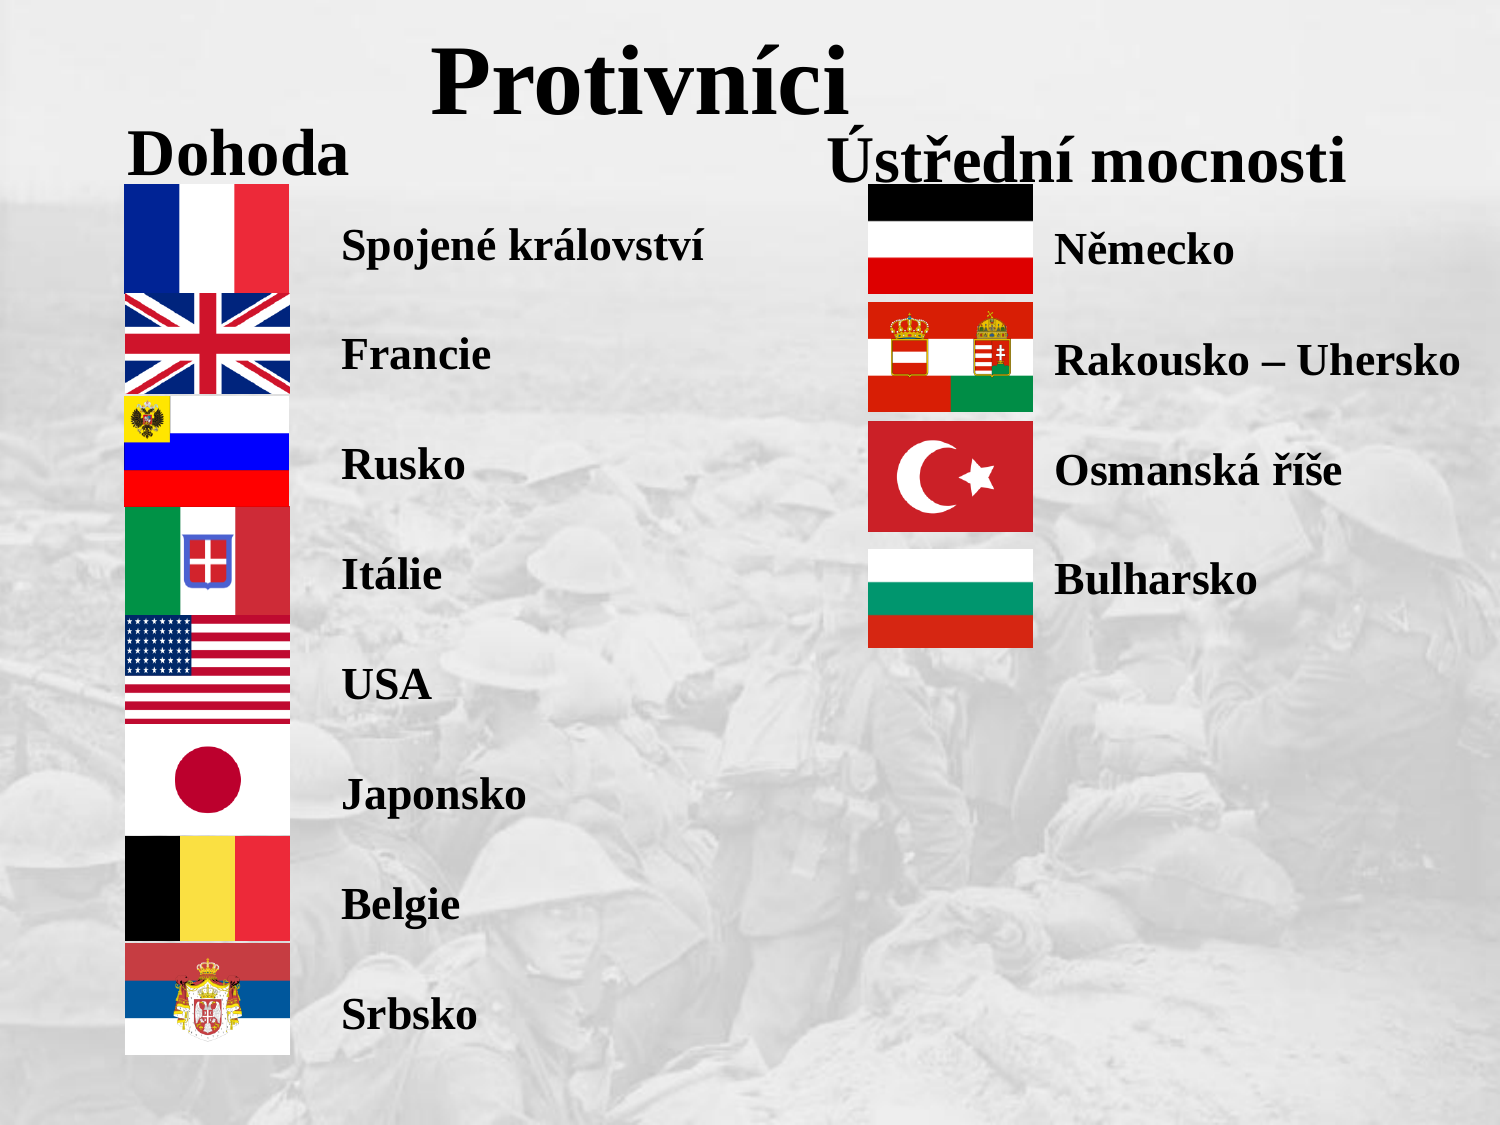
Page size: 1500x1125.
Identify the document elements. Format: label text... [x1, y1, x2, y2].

text_box Dohoda [113, 101, 366, 197]
picture [0, 0, 1500, 1125]
text_box Ústřední mocnosti [811, 108, 1363, 204]
title Protivníci [330, 0, 951, 149]
text_box Německo Rakousko – Uhersko Osmanská říše Bulharsko [1040, 211, 1478, 612]
text_box Spojené království Francie Rusko Itálie USA Japonsko Belgie Srbsko [326, 206, 720, 1047]
